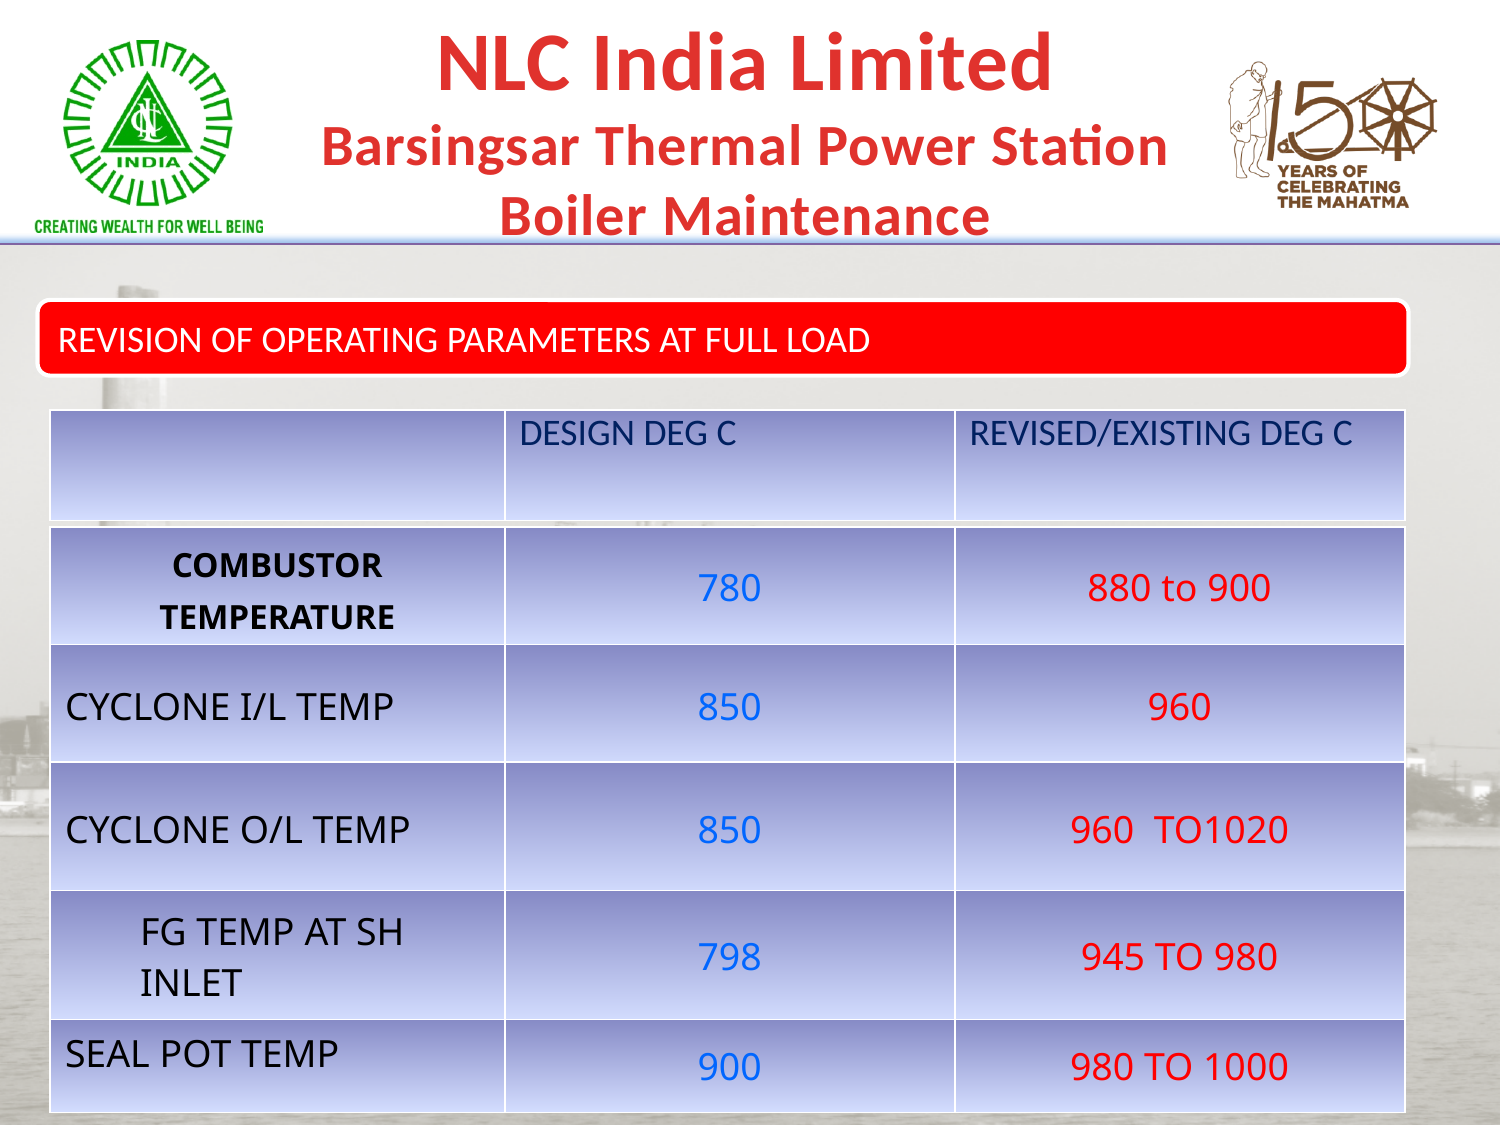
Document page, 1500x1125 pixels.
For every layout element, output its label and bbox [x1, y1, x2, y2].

text_box [0, 0, 1500, 1125]
text_box [37, 299, 1409, 376]
